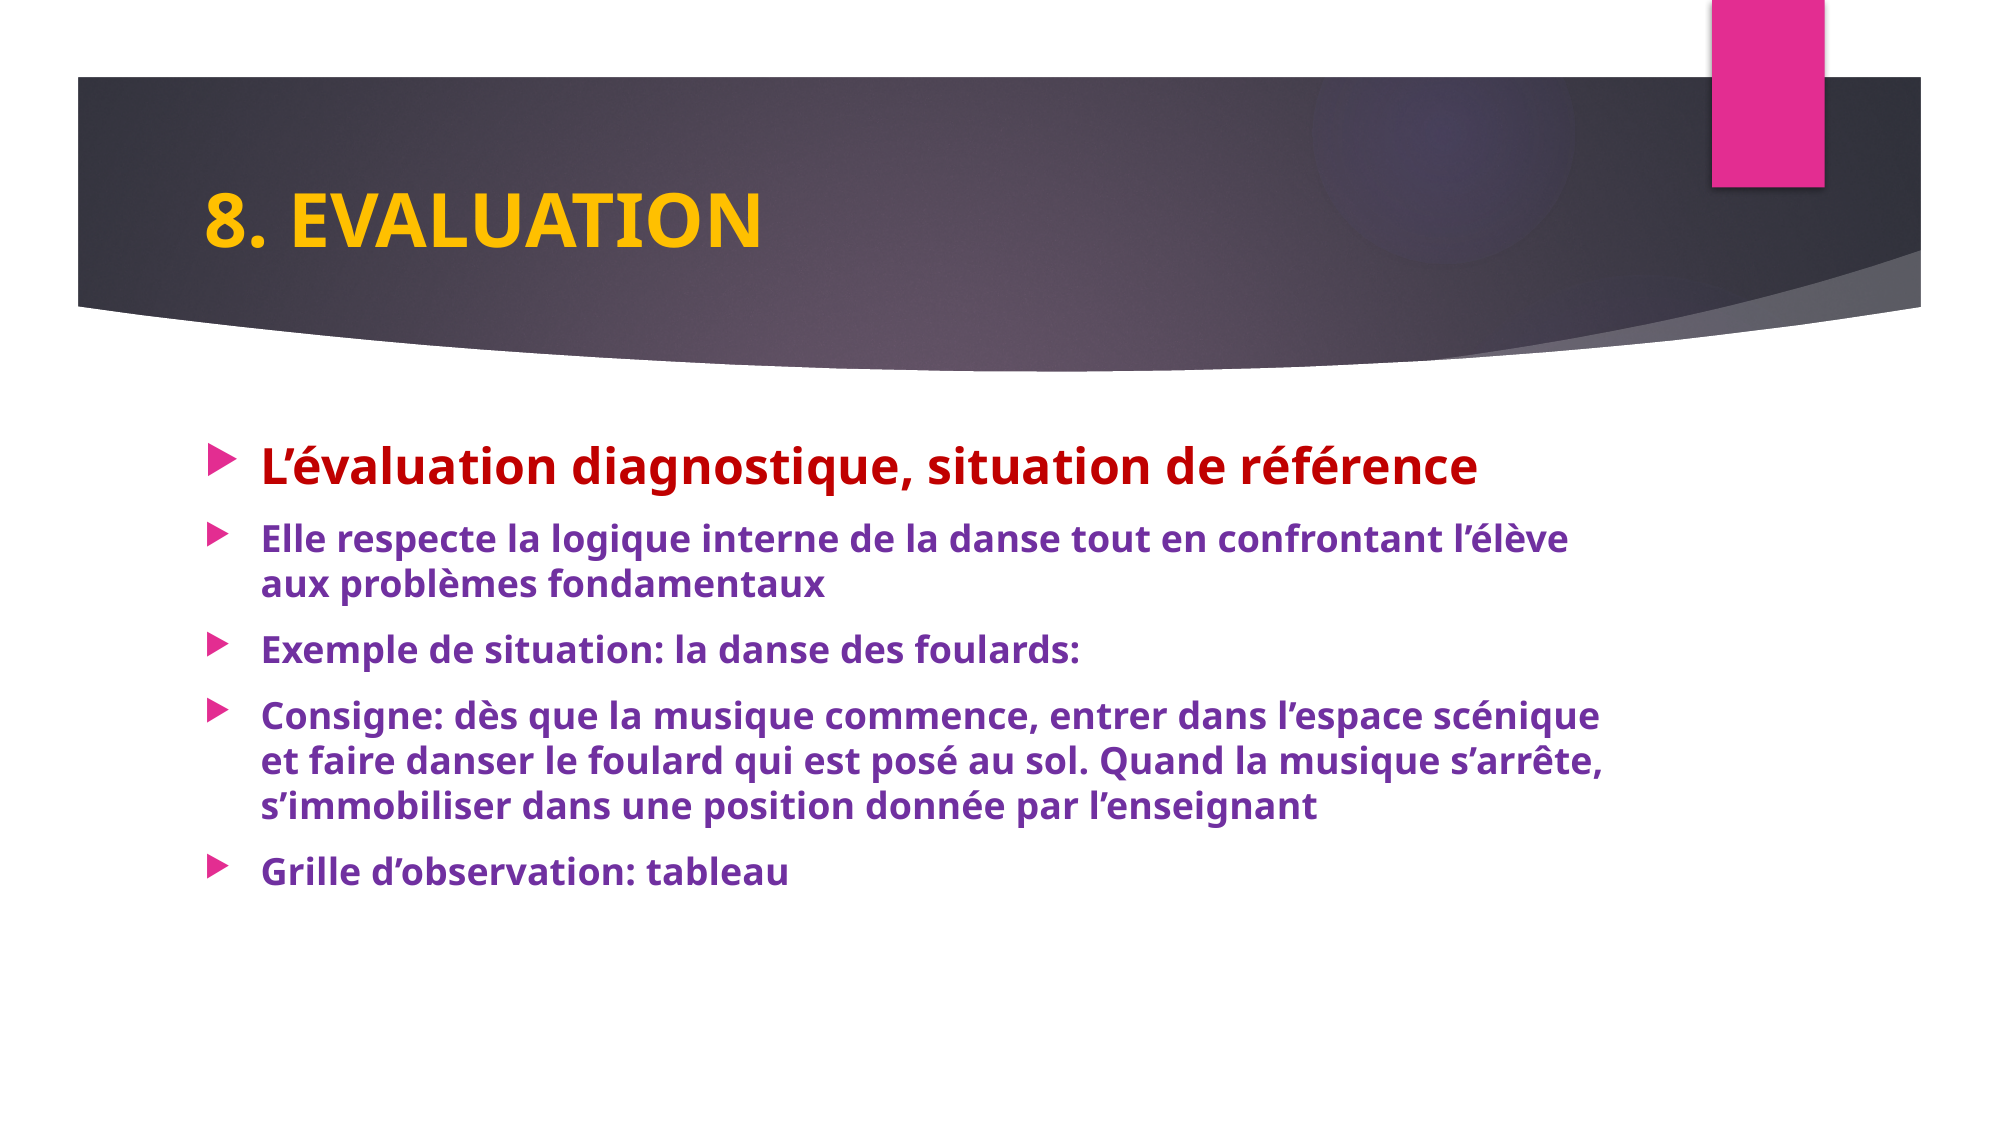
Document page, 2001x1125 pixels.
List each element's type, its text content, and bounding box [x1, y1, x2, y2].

list L’évaluation diagnostique, situation de référence Elle respecte la logique interne de la danse tout en confrontant l’élève aux problèmes fondamentaux Exemple de situation: la danse des foulards: Consigne: dès que la musique commence, entrer dans l’espace scénique et faire danser le foulard qui est posé au sol. Quand la musique s’arrête, s’immobiliser dans une position donnée par l’enseignant Grille d’observation: tableau [189, 427, 1638, 988]
title 8. EVALUATION [189, 159, 1627, 276]
